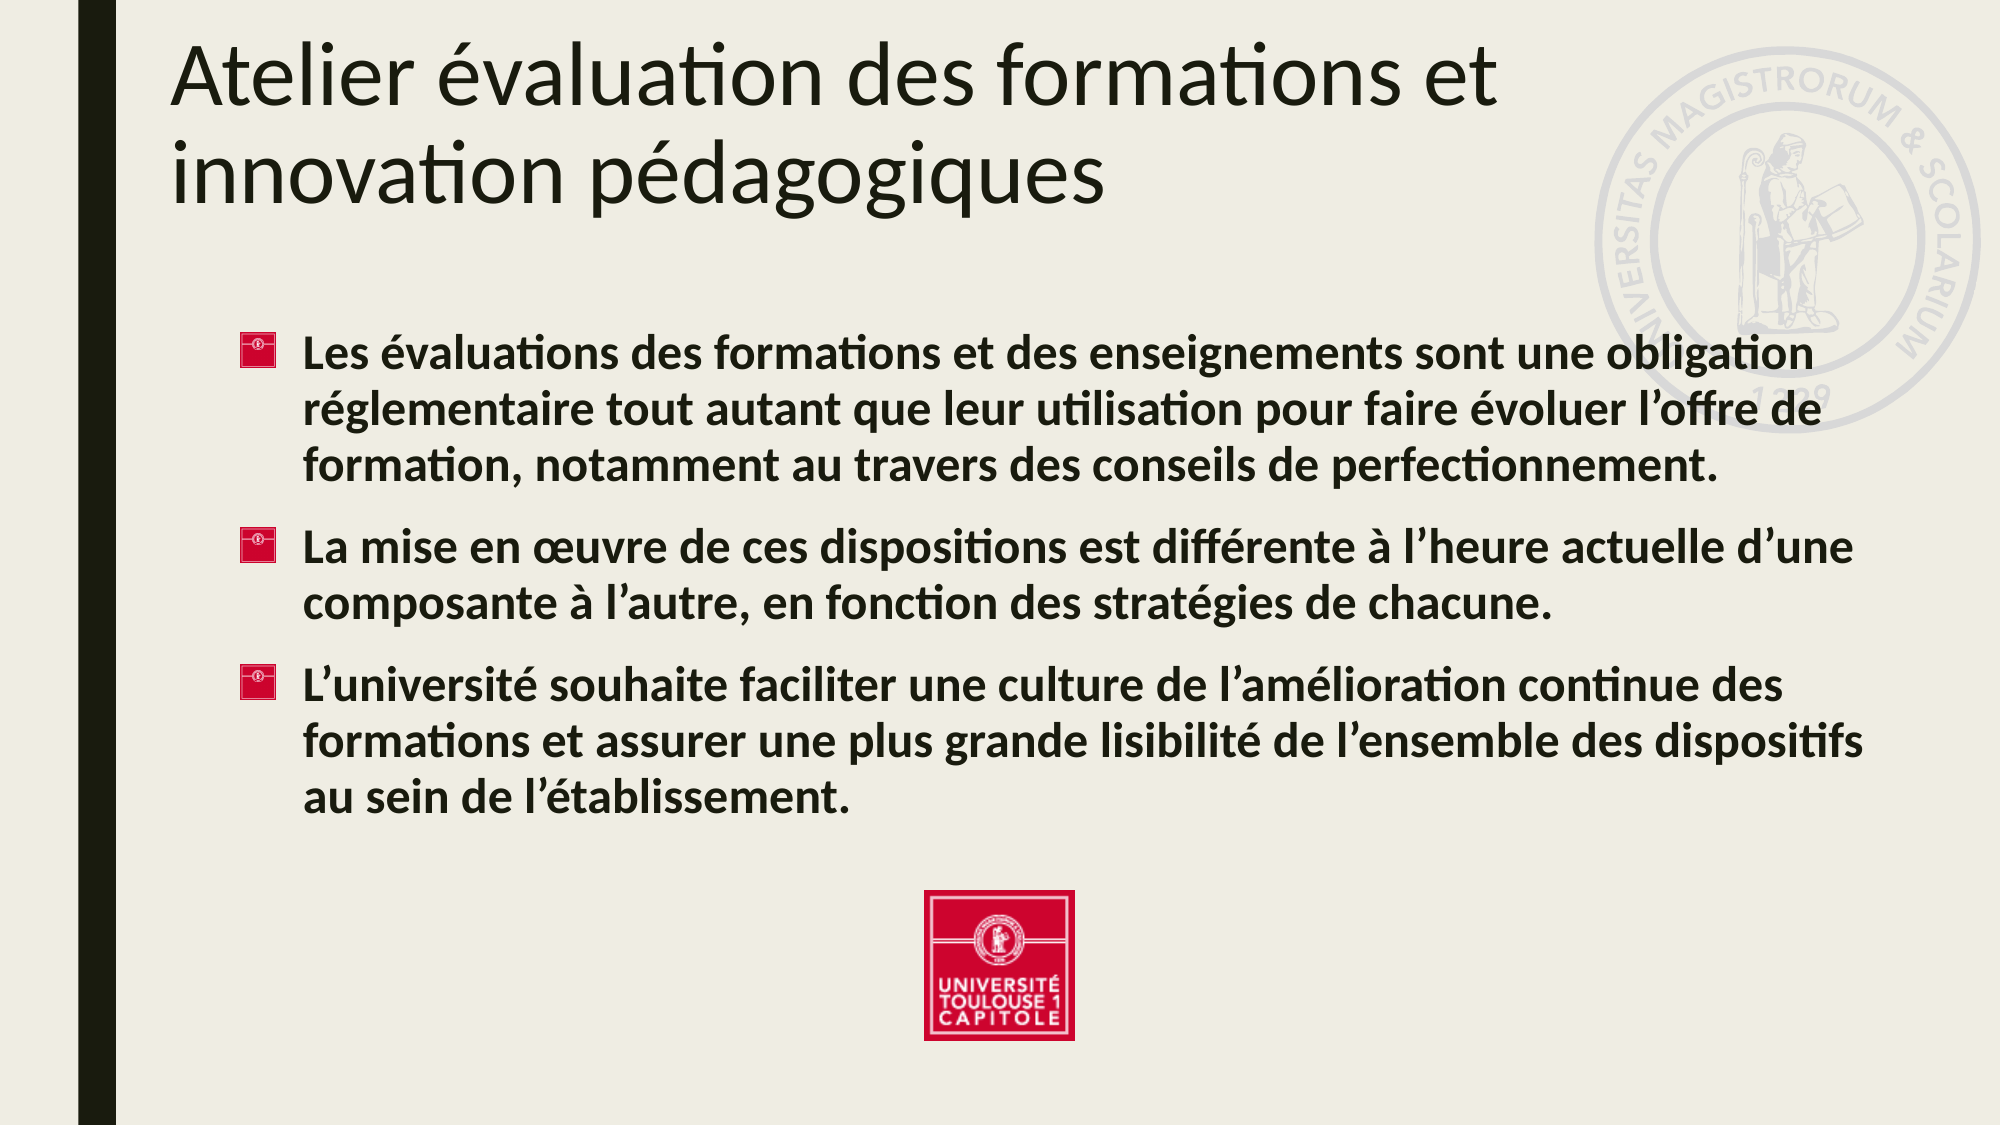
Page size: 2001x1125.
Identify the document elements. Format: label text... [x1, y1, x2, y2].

picture [240, 664, 276, 700]
picture [240, 332, 276, 368]
list Les évaluations des formations et des enseignements sont une obligation réglementaire tout autant que leur utilisation pour faire évoluer l’offre de formation, notamment au travers des conseils de perfectionnement. La mise en œuvre de ces dispositions est différente à l’heure actuelle d’une composante à l’autre, en fonction des stratégies de chacune. L’université souhaite faciliter une culture de l’amélioration continue des formations et assurer une plus grande lisibilité de l’ensemble des dispositifs au sein de l’établissement. [225, 149, 1940, 1125]
title Atelier évaluation des formations et innovation pédagogiques [155, 20, 1800, 264]
picture [240, 527, 276, 563]
